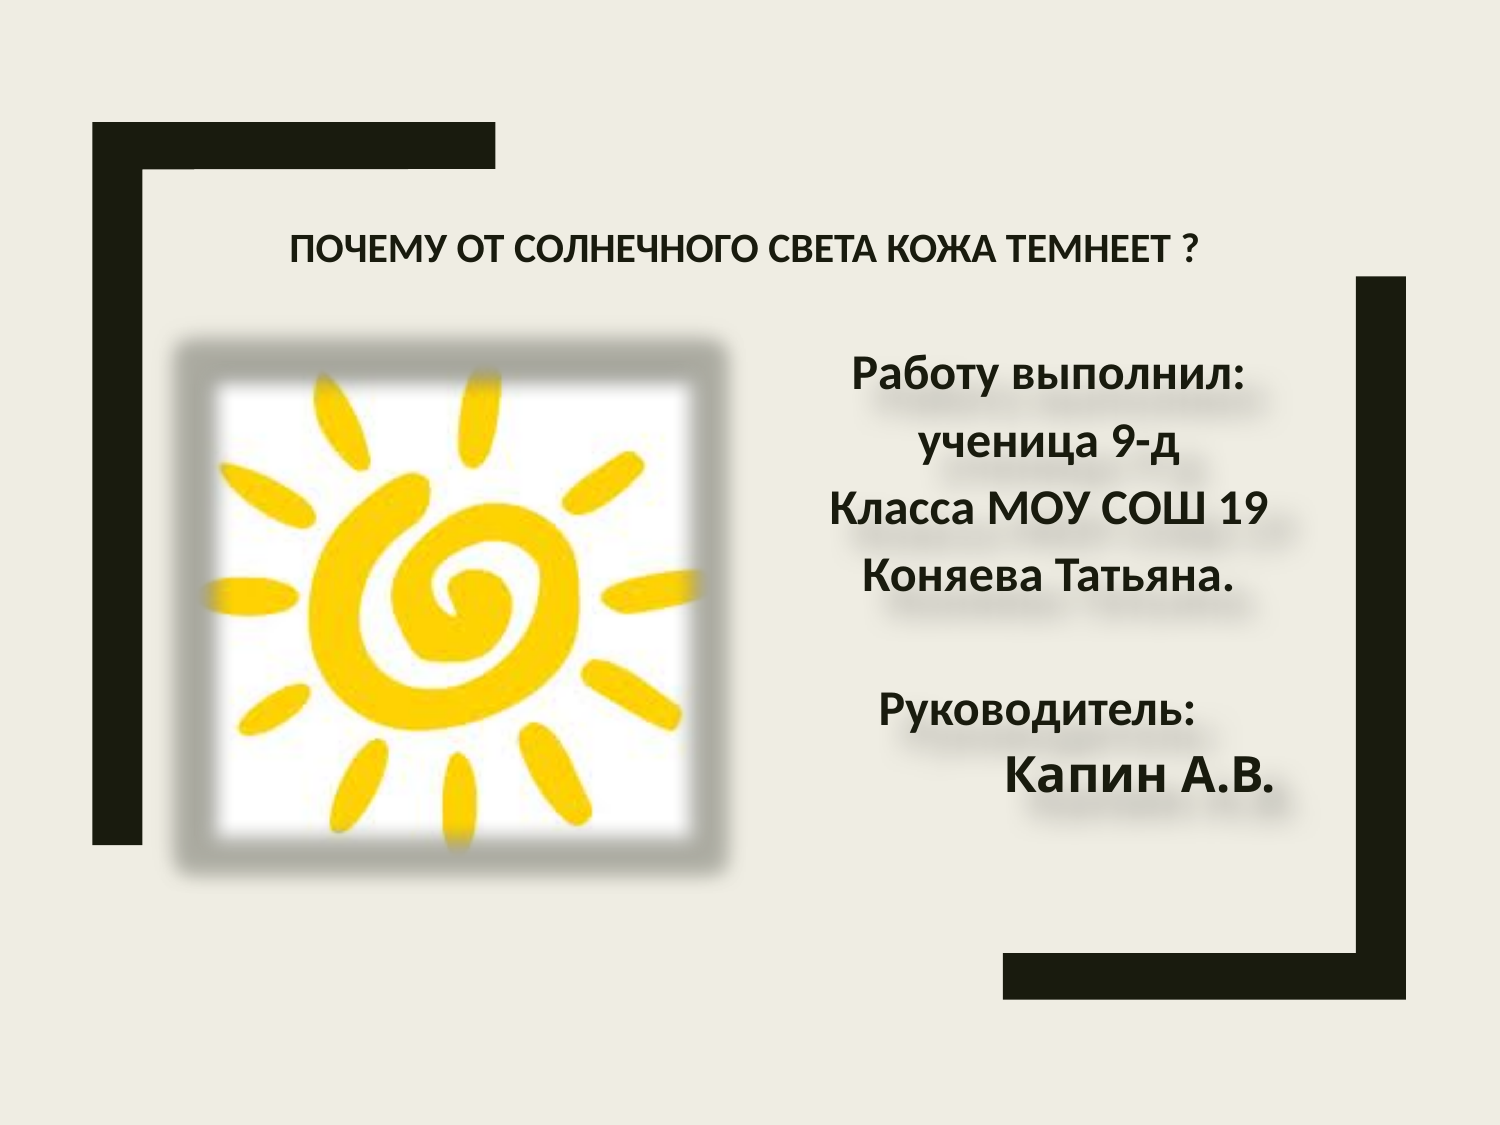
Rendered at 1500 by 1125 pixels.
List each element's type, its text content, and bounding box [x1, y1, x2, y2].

subtitle Работу выполнил: ученица 9-д Класса МОУ СОШ 19 Коняева Татьяна. Руководитель: Капин А.В. [773, 325, 1325, 1054]
title ПОЧЕМУ ОТ СОЛНЕЧНОГО СВЕТА КОЖА ТЕМНЕЕТ ? [230, 196, 1259, 279]
picture [194, 361, 711, 857]
